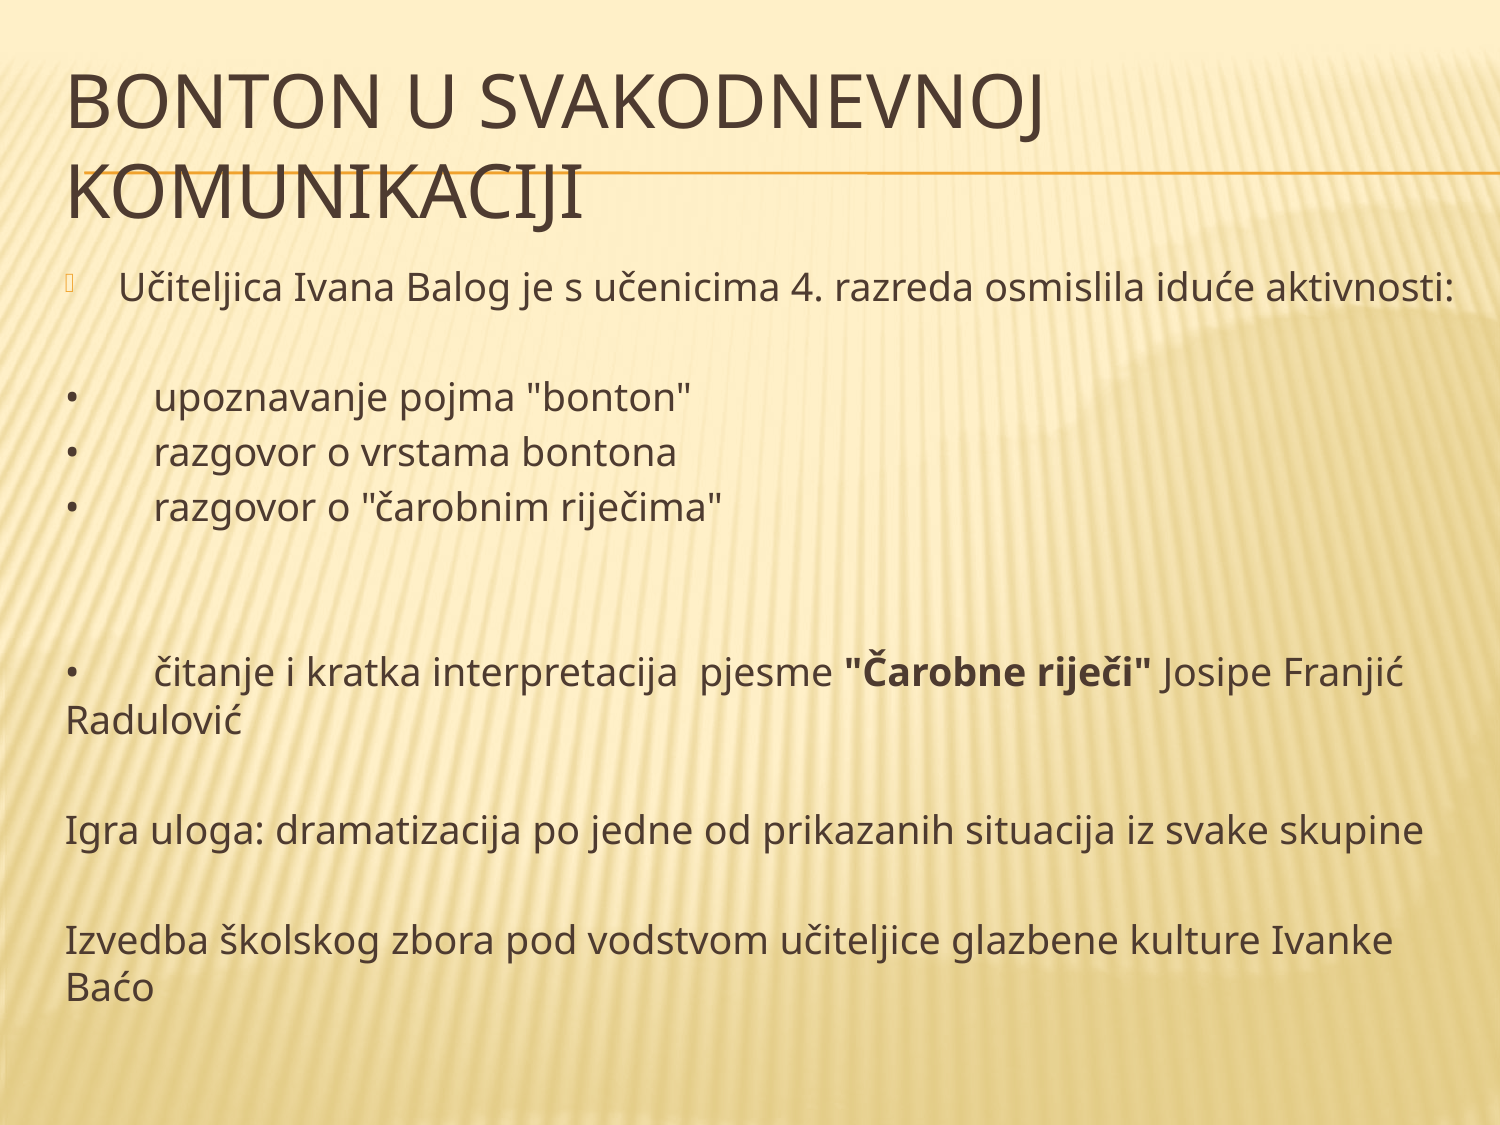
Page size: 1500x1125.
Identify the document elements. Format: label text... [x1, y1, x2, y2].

list Učiteljica Ivana Balog je s učenicima 4. razreda osmislila iduće aktivnosti: • upoznavanje pojma "bonton" • razgovor o vrstama bontona • razgovor o "čarobnim riječima" • čitanje i kratka interpretacija pjesme "Čarobne riječi" Josipe Franjić Radulović Igra uloga: dramatizacija po jedne od prikazanih situacija iz svake skupine Izvedba školskog zbora pod vodstvom učiteljice glazbene kulture Ivanke Baćo [50, 254, 1483, 1047]
title Bonton u svakodnevnoj komunikaciji [50, 75, 1475, 213]
